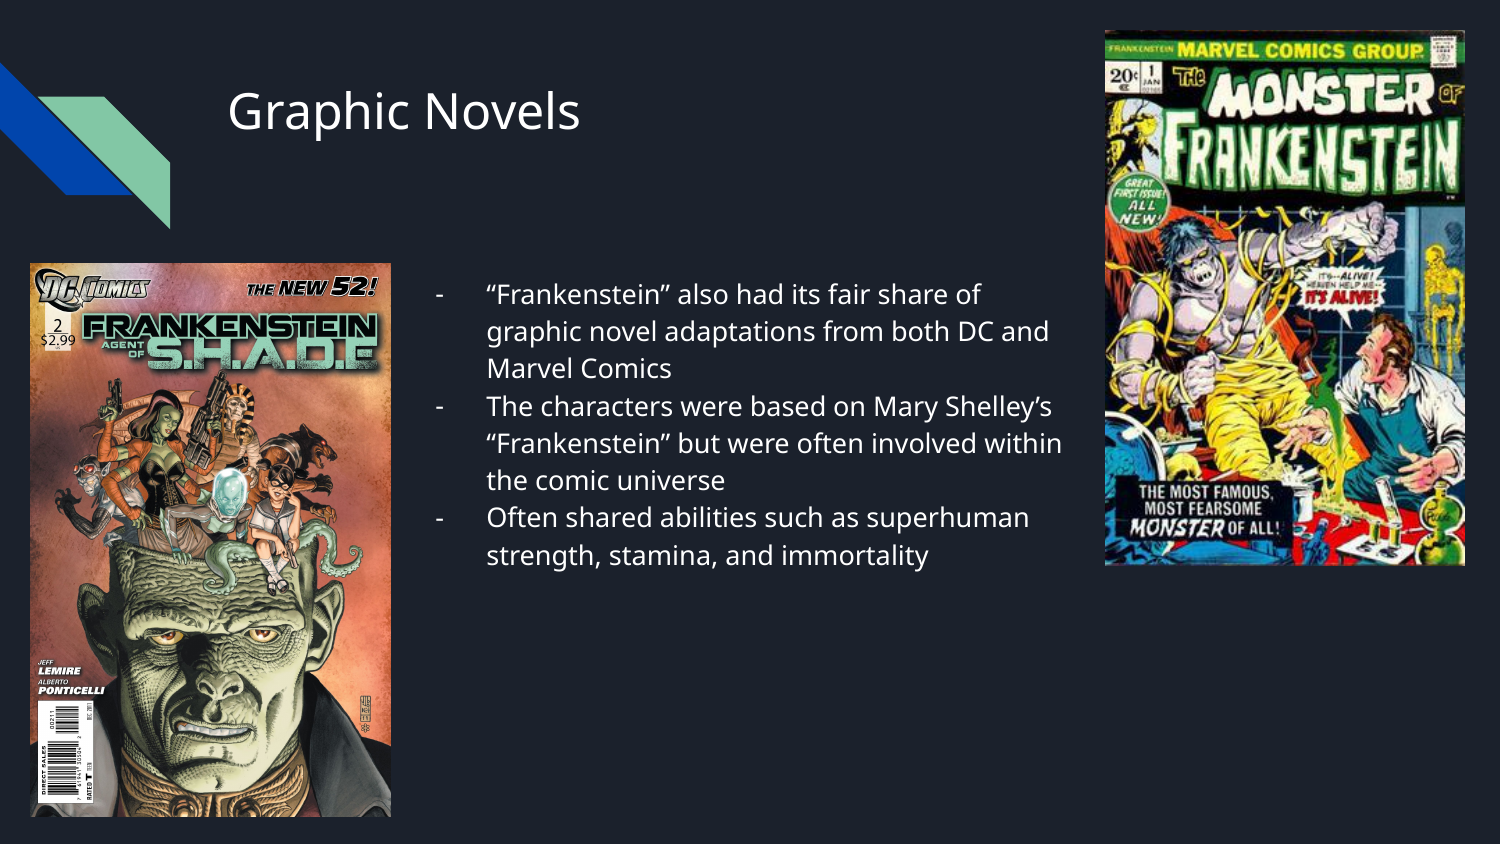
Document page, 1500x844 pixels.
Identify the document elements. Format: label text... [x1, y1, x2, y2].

list “Frankenstein” also had its fair share of graphic novel adaptations from both DC and Marvel Comics The characters were based on Mary Shelley’s “Frankenstein” but were often involved within the comic universe Often shared abilities such as superhuman strength, stamina, and immortality [396, 257, 1094, 735]
picture [30, 263, 391, 817]
title Graphic Novels [212, 64, 1099, 215]
picture [1104, 30, 1466, 566]
